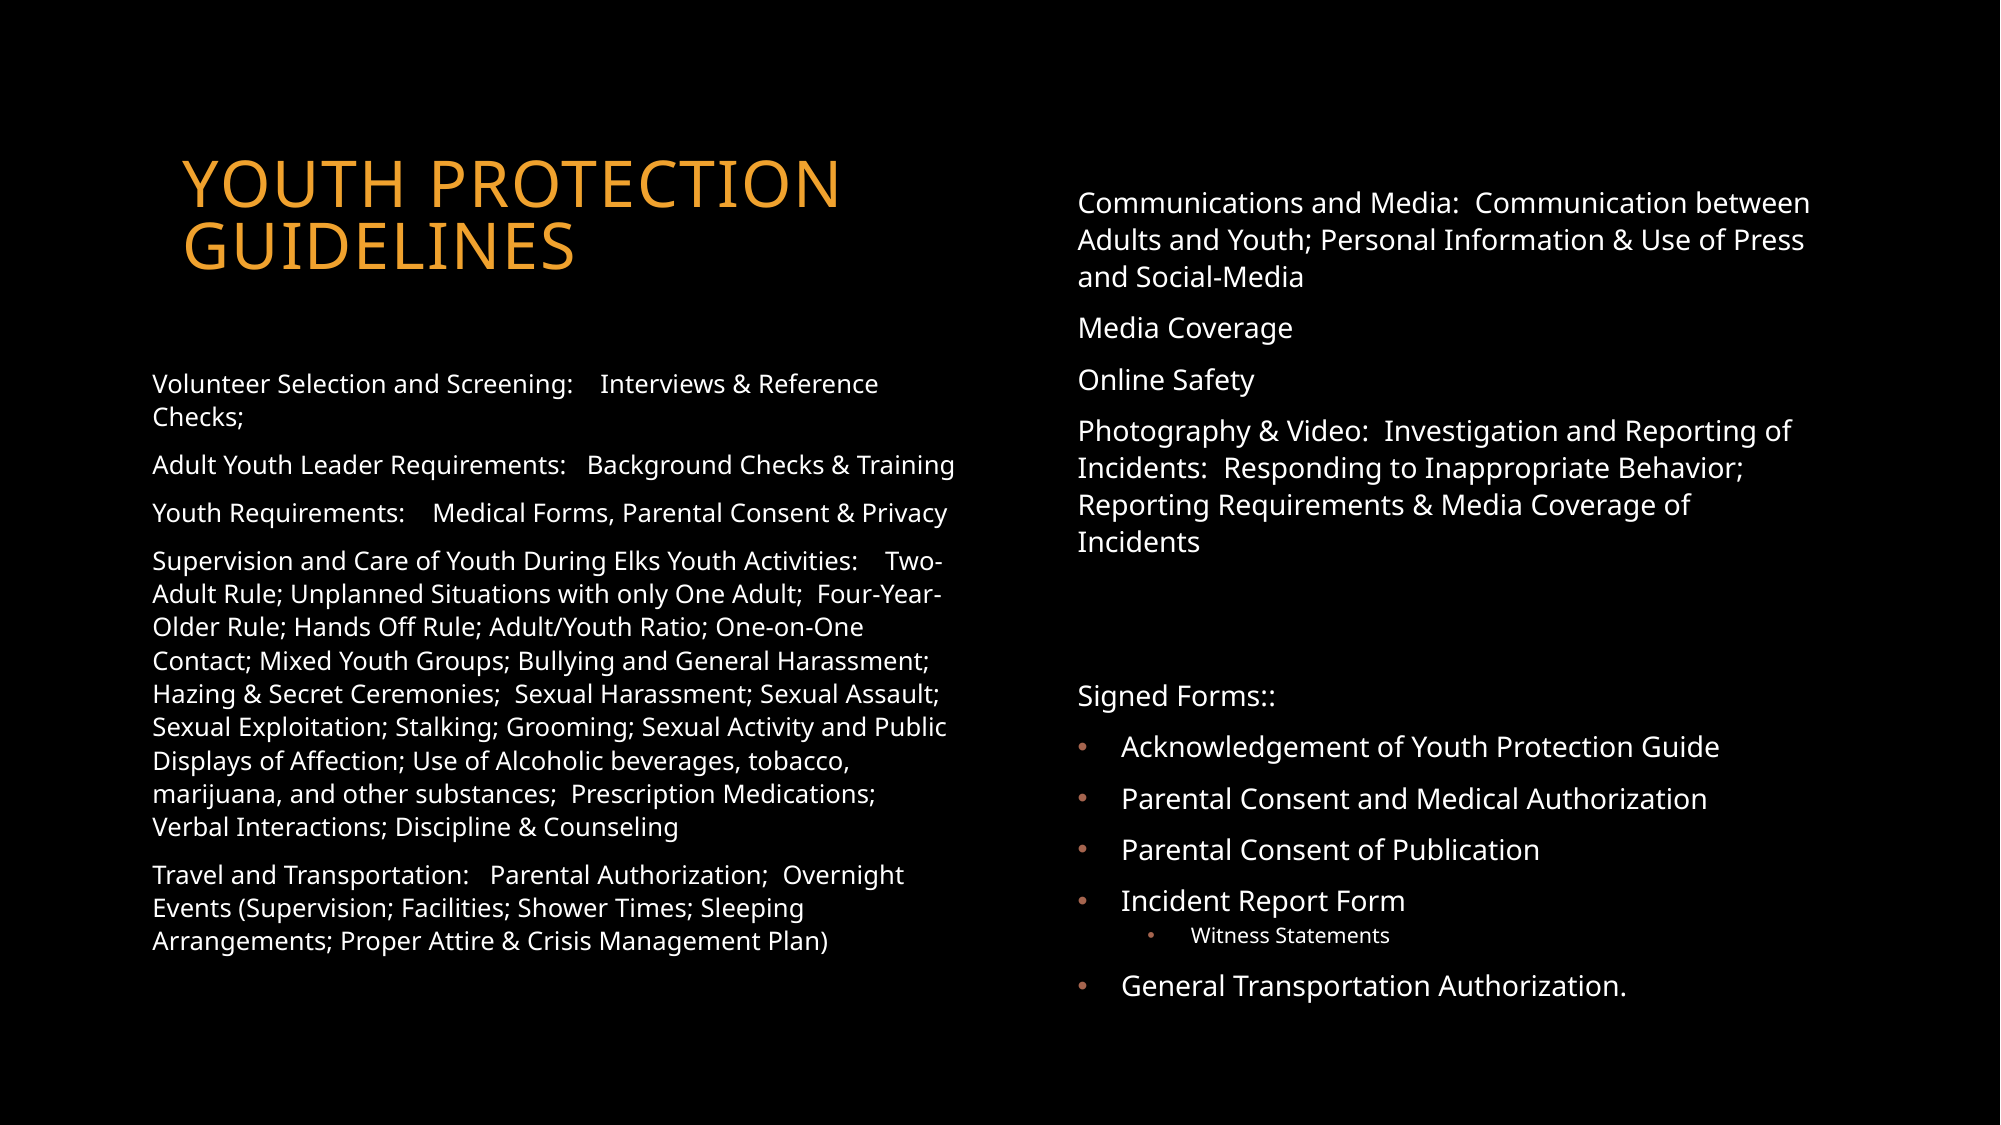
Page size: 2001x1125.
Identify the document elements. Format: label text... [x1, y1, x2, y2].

title Youth Protection Guidelines [168, 77, 888, 312]
list Communications and Media: Communication between Adults and Youth; Personal Information & Use of Press and Social-Media Media Coverage Online Safety Photography & Video: Investigation and Reporting of Incidents: Responding to Inappropriate Behavior; Reporting Requirements & Media Coverage of Incidents Signed Forms:: Acknowledgement of Youth Protection Guide Parental Consent and Medical Authorization Parental Consent of Publication Incident Report Form Witness Statements General Transportation Authorization. [1062, 174, 1832, 1013]
text_box Volunteer Selection and Screening: Interviews & Reference Checks; Adult Youth Leader Requirements: Background Checks & Training Youth Requirements: Medical Forms, Parental Consent & Privacy Supervision and Care of Youth During Elks Youth Activities: Two-Adult Rule; Unplanned Situations with only One Adult; Four-Year-Older Rule; Hands Off Rule; Adult/Youth Ratio; One-on-One Contact; Mixed Youth Groups; Bullying and General Harassment; Hazing & Secret Ceremonies; Sexual Harassment; Sexual Assault; Sexual Exploitation; Stalking; Grooming; Sexual Activity and Public Displays of Affection; Use of Alcoholic beverages, tobacco, marijuana, and other substances; Prescription Medications; Verbal Interactions; Discipline & Counseling Travel and Transportation: Parental Authorization; Overnight Events (Supervision; Facilities; Shower Times; Sleeping Arrangements; Proper Attire & Crisis Management Plan) [137, 312, 975, 975]
